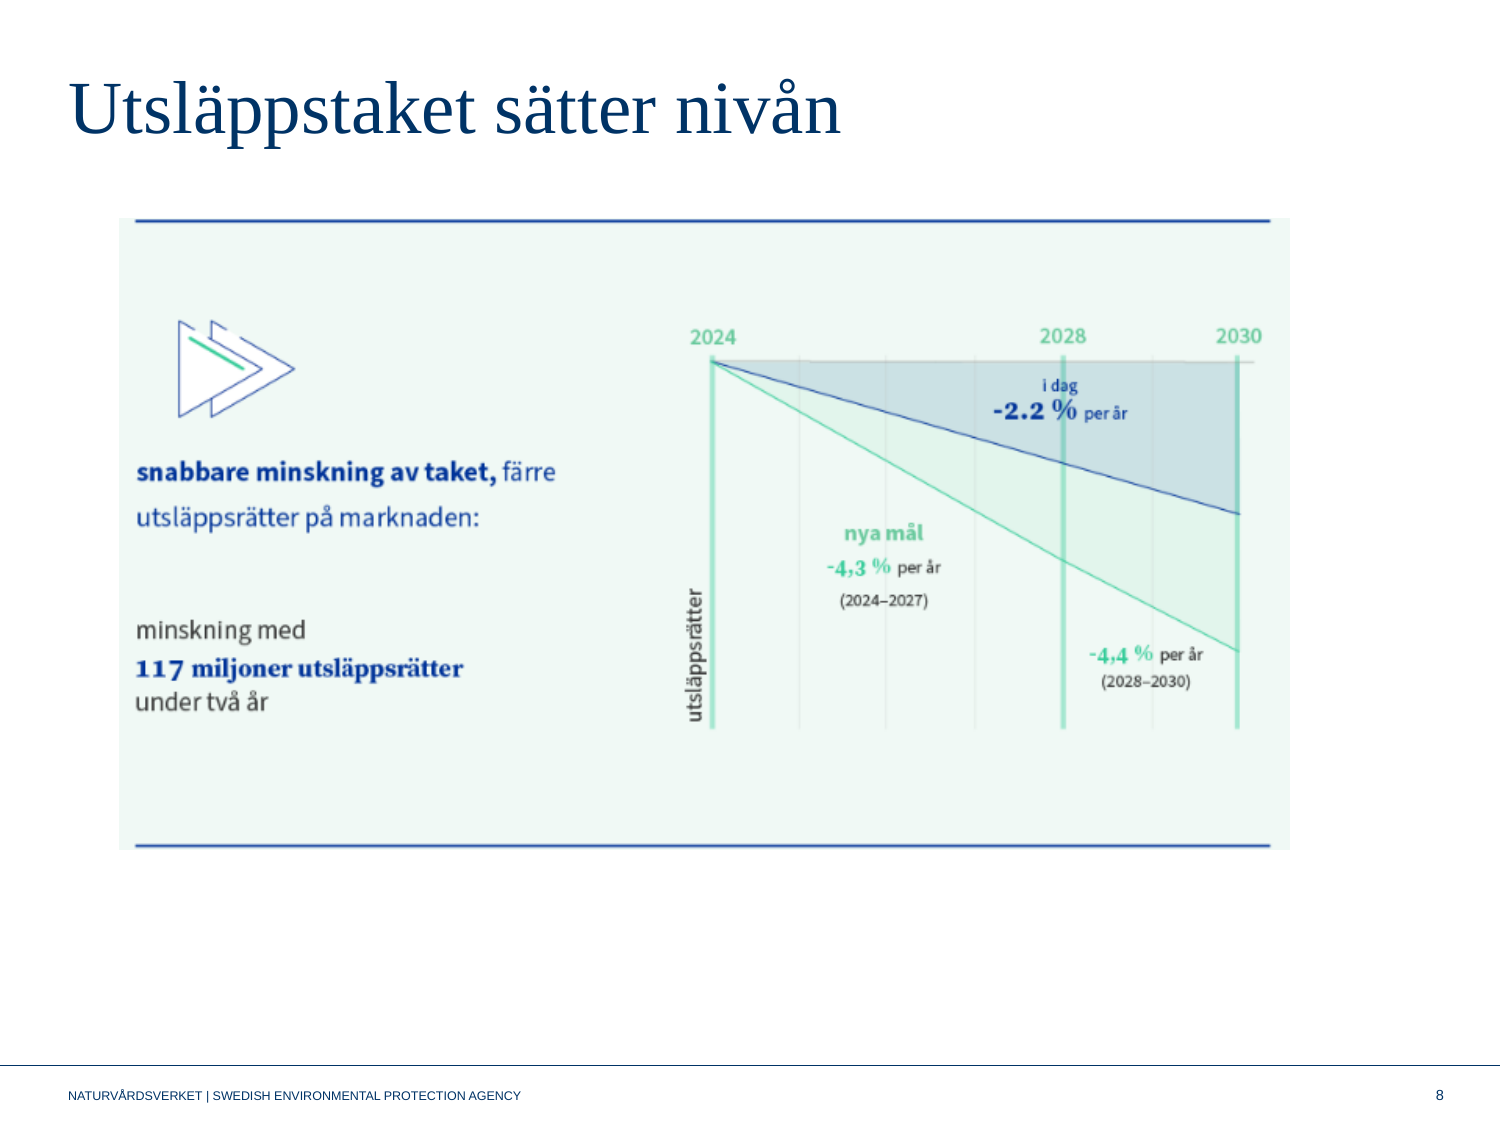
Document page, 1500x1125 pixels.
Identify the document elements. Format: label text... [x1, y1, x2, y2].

title Utsläppstaket sätter nivån [53, 58, 1459, 219]
picture [119, 218, 1290, 850]
text_box [158, 821, 1330, 952]
footer NATURVÅRDSVERKET | SWEDISH ENVIRONMENTAL PROTECTION AGENCY [53, 1065, 560, 1125]
slide_number 8 [1121, 1065, 1459, 1125]
